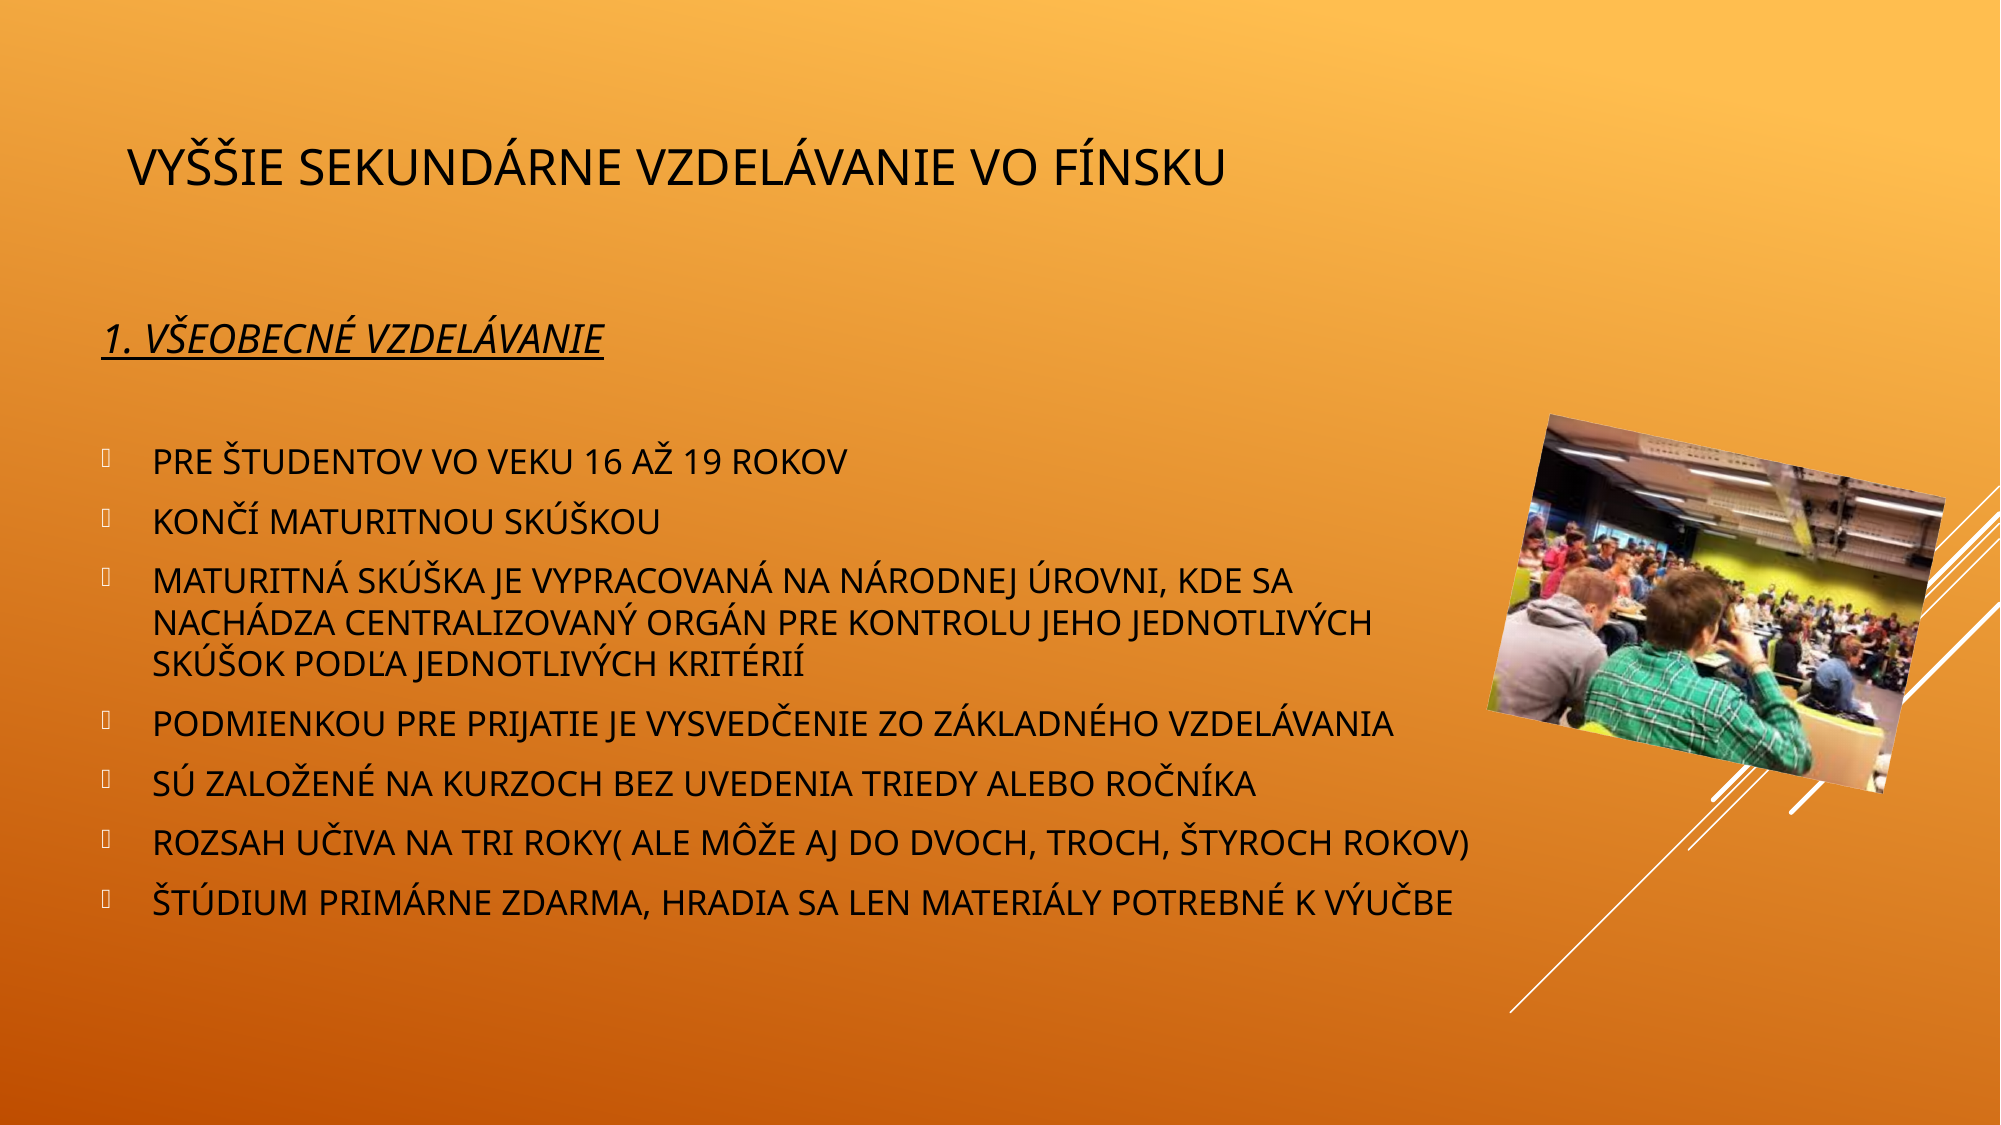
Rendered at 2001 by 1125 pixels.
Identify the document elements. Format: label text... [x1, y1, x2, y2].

title Vyššie sekundárne vzdelávanie vo fínsku [112, 90, 1513, 203]
picture [1488, 415, 1945, 793]
list 1. VŠEOBECNÉ VZDELÁVANIE PRE ŠTUDENTOV VO VEKU 16 AŽ 19 ROKOV KONČÍ MATURITNOU SKÚŠKOU MATURITNÁ SKÚŠKA JE VYPRACOVANÁ NA NÁRODNEJ ÚROVNI, KDE SA NACHÁDZA CENTRALIZOVANÝ ORGÁN PRE KONTROLU JEHO JEDNOTLIVÝCH SKÚŠOK PODĽA JEDNOTLIVÝCH KRITÉRIÍ PODMIENKOU PRE PRIJATIE JE VYSVEDČENIE ZO ZÁKLADNÉHO VZDELÁVANIA SÚ ZALOŽENÉ NA KURZOCH BEZ UVEDENIA TRIEDY ALEBO ROČNÍKA ROZSAH UČIVA NA TRI ROKY( ALE MÔŽE AJ DO DVOCH, TROCH, ŠTYROCH ROKOV) ŠTÚDIUM PRIMÁRNE ZDARMA, HRADIA SA LEN MATERIÁLY POTREBNÉ K VÝUČBE [86, 306, 1487, 996]
